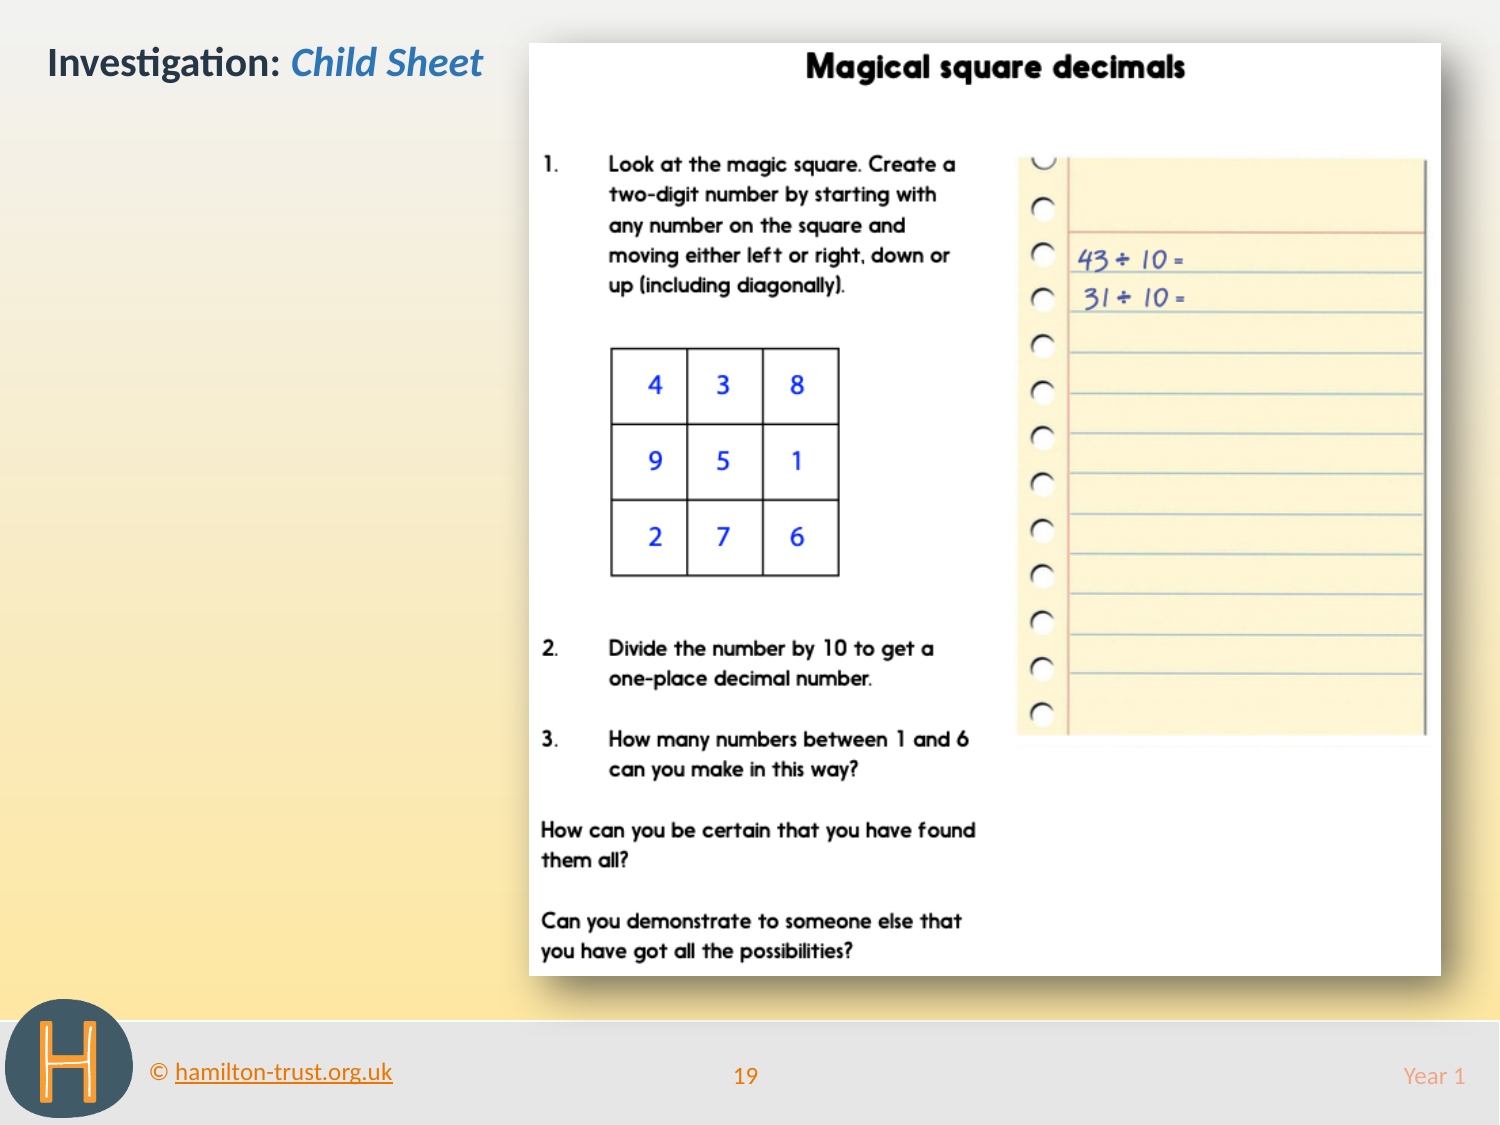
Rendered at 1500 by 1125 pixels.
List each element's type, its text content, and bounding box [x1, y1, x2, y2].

slide_number 19 [686, 1044, 805, 1105]
footer Year 1 [870, 1044, 1482, 1105]
picture [5, 999, 133, 1118]
picture [529, 43, 1441, 976]
text_box Investigation: Child Sheet [32, 27, 558, 93]
